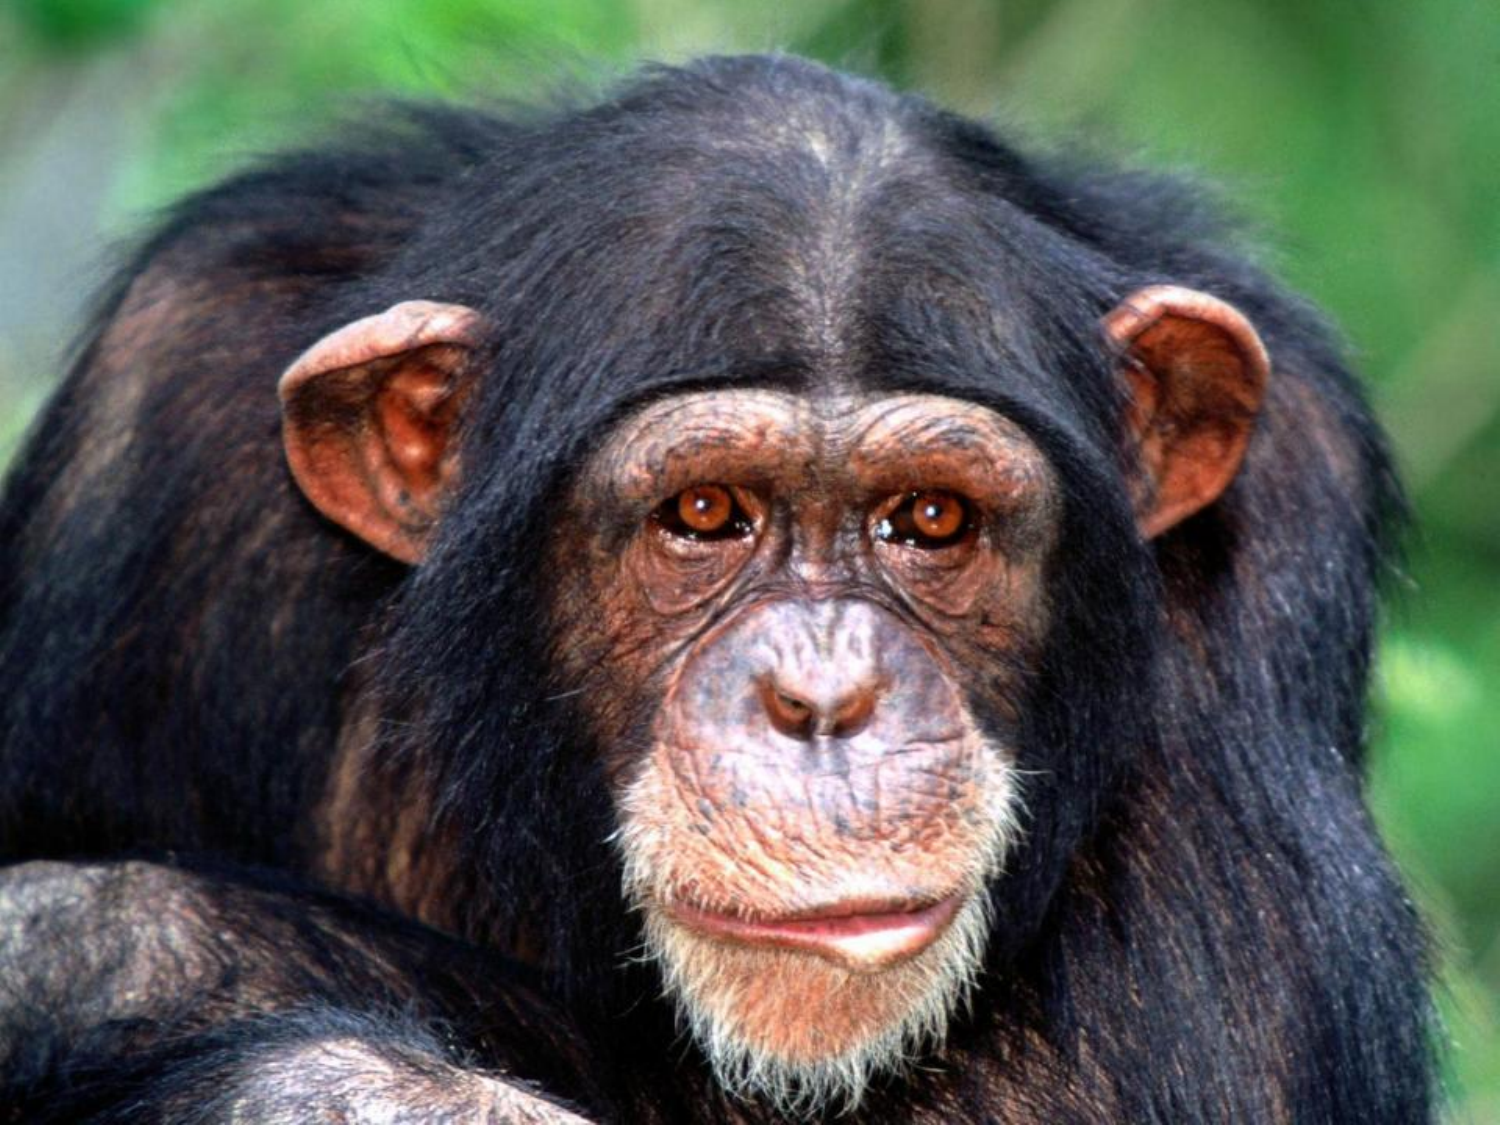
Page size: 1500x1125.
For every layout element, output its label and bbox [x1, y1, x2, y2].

list [0, 0, 1500, 1125]
